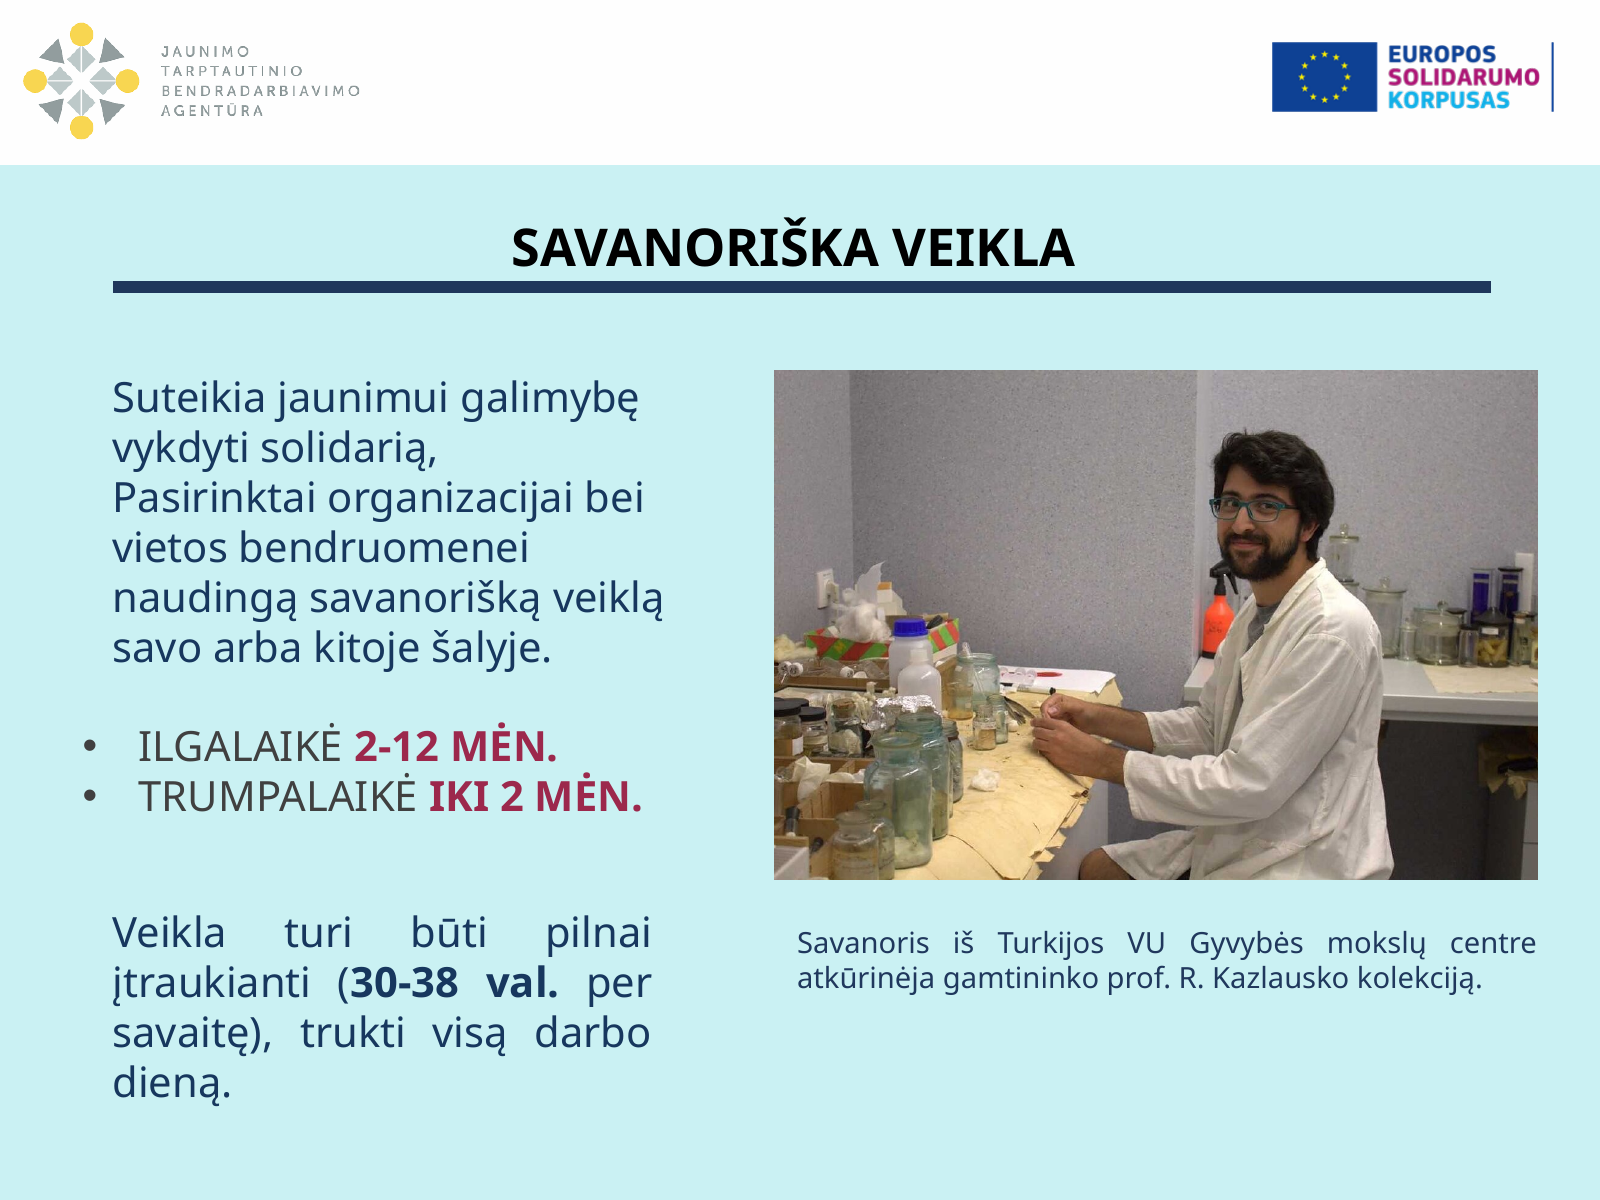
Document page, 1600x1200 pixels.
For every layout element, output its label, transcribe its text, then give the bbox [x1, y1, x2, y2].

text_box Suteikia jaunimui galimybę vykdyti solidarią, Pasirinktai organizacijai bei vietos bendruomenei naudingą savanorišką veiklą savo arba kitoje šalyje. [112, 370, 738, 671]
text_box Savanoris iš Turkijos VU Gyvybės mokslų centre atkūrinėja gamtininko prof. R. Kazlausko kolekciją. [797, 924, 1538, 995]
picture [0, 0, 1600, 165]
text_box ILGALAIKĖ 2-12 MĖN. TRUMPALAIKĖ IKI 2 MĖN. [67, 712, 738, 937]
text_box Veikla turi būti pilnai įtraukianti (30-38 val. per savaitę), trukti visą darbo dieną. [112, 937, 653, 1107]
picture [774, 370, 1538, 880]
text_box SAVANORIŠKA VEIKLA [91, 183, 1511, 277]
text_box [112, 281, 1492, 294]
